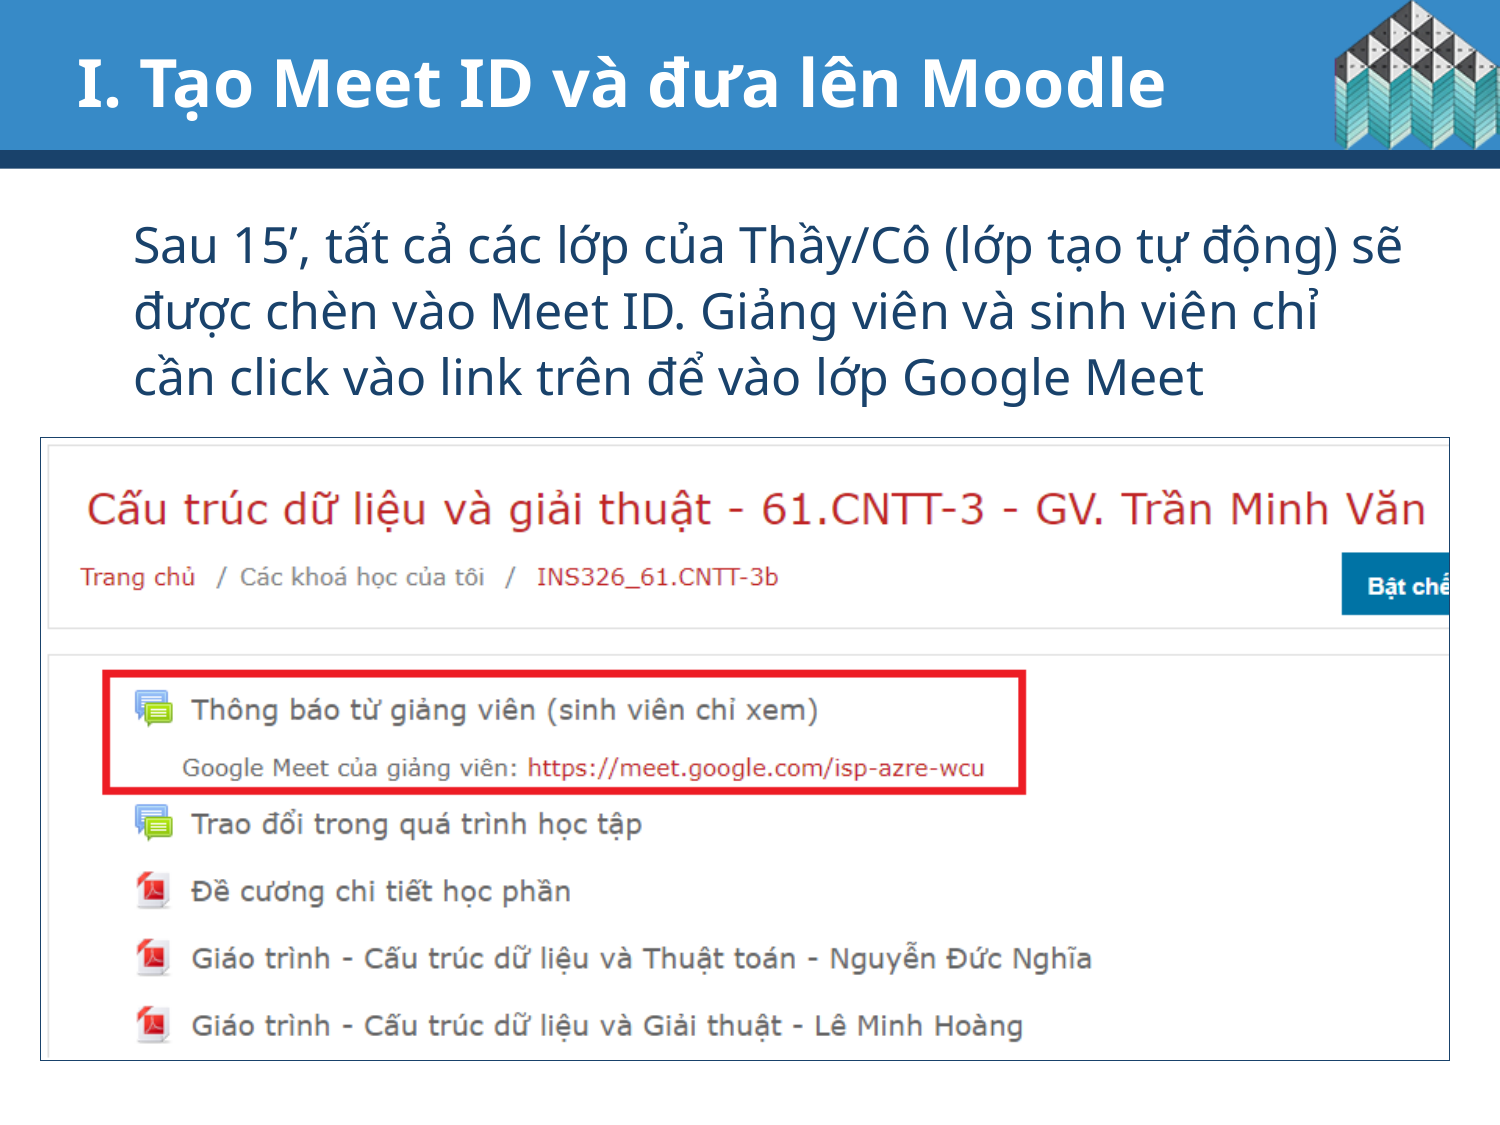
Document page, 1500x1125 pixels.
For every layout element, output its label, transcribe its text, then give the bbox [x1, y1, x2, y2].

text_box Sau 15’, tất cả các lớp của Thầy/Cô (lớp tạo tự động) sẽ được chèn vào Meet ID. Giảng viên và sinh viên chỉ cần click vào link trên để vào lớp Google Meet [24, 200, 1425, 413]
title I. Tạo Meet ID và đưa lên Moodle [62, 24, 1463, 138]
picture [0, 1, 1500, 150]
picture [40, 437, 1451, 1062]
